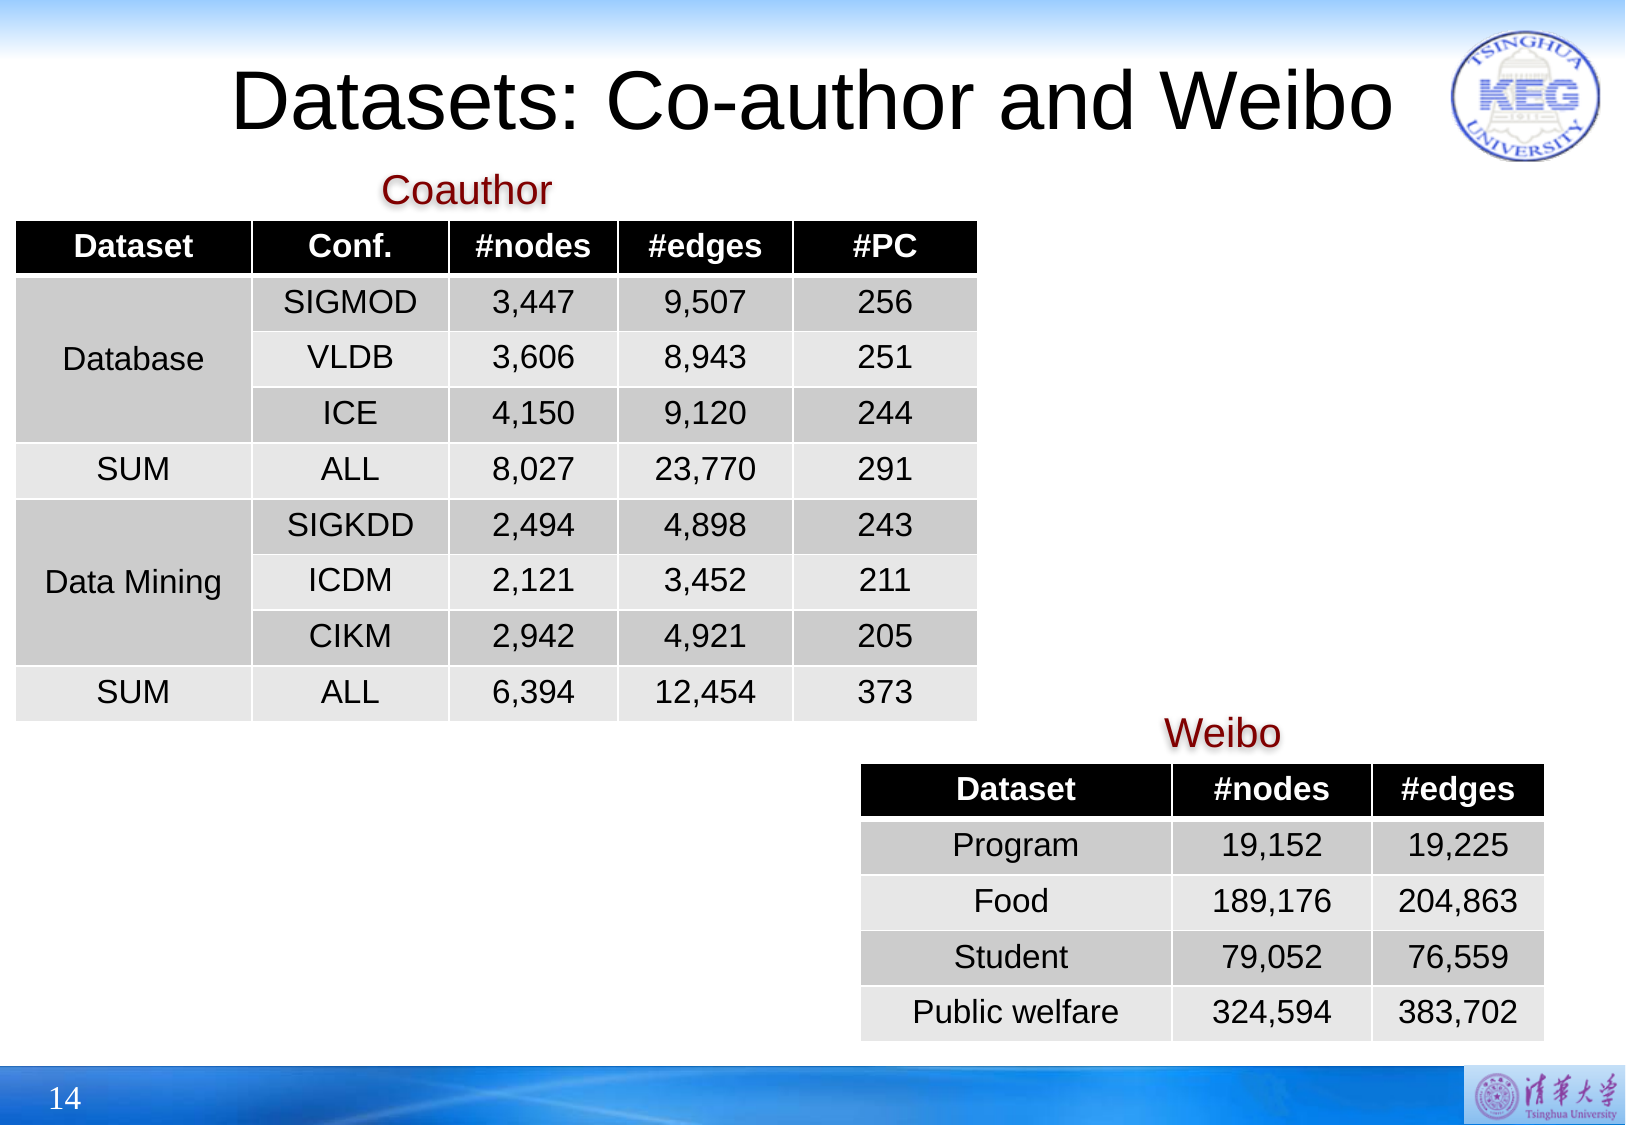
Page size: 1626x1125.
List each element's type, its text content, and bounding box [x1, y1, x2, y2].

table_cell 4,898 [619, 500, 792, 554]
table_cell 3,606 [450, 332, 617, 386]
table_cell 373 [794, 667, 977, 721]
table_header #PC [794, 221, 977, 273]
table_header Dataset [16, 221, 251, 273]
table_cell Public welfare [861, 987, 1171, 1041]
table_cell CIKM [253, 611, 448, 665]
table_cell 243 [794, 500, 977, 554]
text_box Weibo [1078, 698, 1368, 764]
table_header Dataset [861, 764, 1171, 816]
table_cell Data Mining [16, 500, 251, 665]
table_cell 256 [794, 278, 977, 331]
table_cell 291 [794, 444, 977, 498]
table_cell Student [861, 931, 1171, 985]
table_cell ICE [253, 388, 448, 442]
table_cell 9,120 [619, 388, 792, 442]
table_header #edges [619, 221, 792, 273]
table_cell 251 [794, 332, 977, 386]
table_cell Food [861, 876, 1171, 930]
table_cell SUM [16, 444, 251, 498]
table_cell 3,452 [619, 555, 792, 609]
table_cell 2,942 [450, 611, 617, 665]
table_cell 8,027 [450, 444, 617, 498]
table_cell 6,394 [450, 667, 617, 721]
picture [0, 1065, 1626, 1125]
table_cell 383,702 [1373, 987, 1544, 1041]
table_cell 23,770 [619, 444, 792, 498]
table_cell SIGMOD [253, 278, 448, 331]
table_cell 205 [794, 611, 977, 665]
picture [1450, 30, 1604, 163]
table_cell ALL [253, 444, 448, 498]
table_cell 244 [794, 388, 977, 442]
table_cell 79,052 [1173, 931, 1371, 985]
table_cell 2,121 [450, 555, 617, 609]
table_cell ALL [253, 667, 448, 721]
text_box Coauthor [321, 154, 612, 221]
table_cell 4,921 [619, 611, 792, 665]
table_cell 189,176 [1173, 876, 1371, 930]
table_cell Database [16, 278, 251, 442]
table_header #nodes [1173, 768, 1371, 816]
table_cell 204,863 [1373, 876, 1544, 930]
table_cell 9,507 [619, 278, 792, 331]
table_cell 211 [794, 555, 977, 609]
table_header #nodes [450, 224, 617, 273]
table_cell 19,152 [1173, 822, 1371, 874]
table_cell 324,594 [1173, 987, 1371, 1041]
table_cell 8,943 [619, 332, 792, 386]
table_header #edges [1373, 764, 1544, 816]
table_cell ICDM [253, 555, 448, 609]
table_cell 76,559 [1373, 931, 1544, 985]
table_cell 3,447 [450, 278, 617, 331]
title Datasets: Co-author and Weibo [44, 30, 1581, 162]
table_cell 2,494 [450, 500, 617, 554]
table_cell SIGKDD [253, 500, 448, 554]
table_cell 12,454 [619, 667, 792, 721]
table_cell VLDB [253, 332, 448, 386]
table_cell 19,225 [1373, 822, 1544, 874]
table_cell 4,150 [450, 388, 617, 442]
table_cell SUM [16, 667, 251, 721]
table_cell Program [861, 822, 1171, 874]
table_header Conf. [253, 221, 448, 273]
